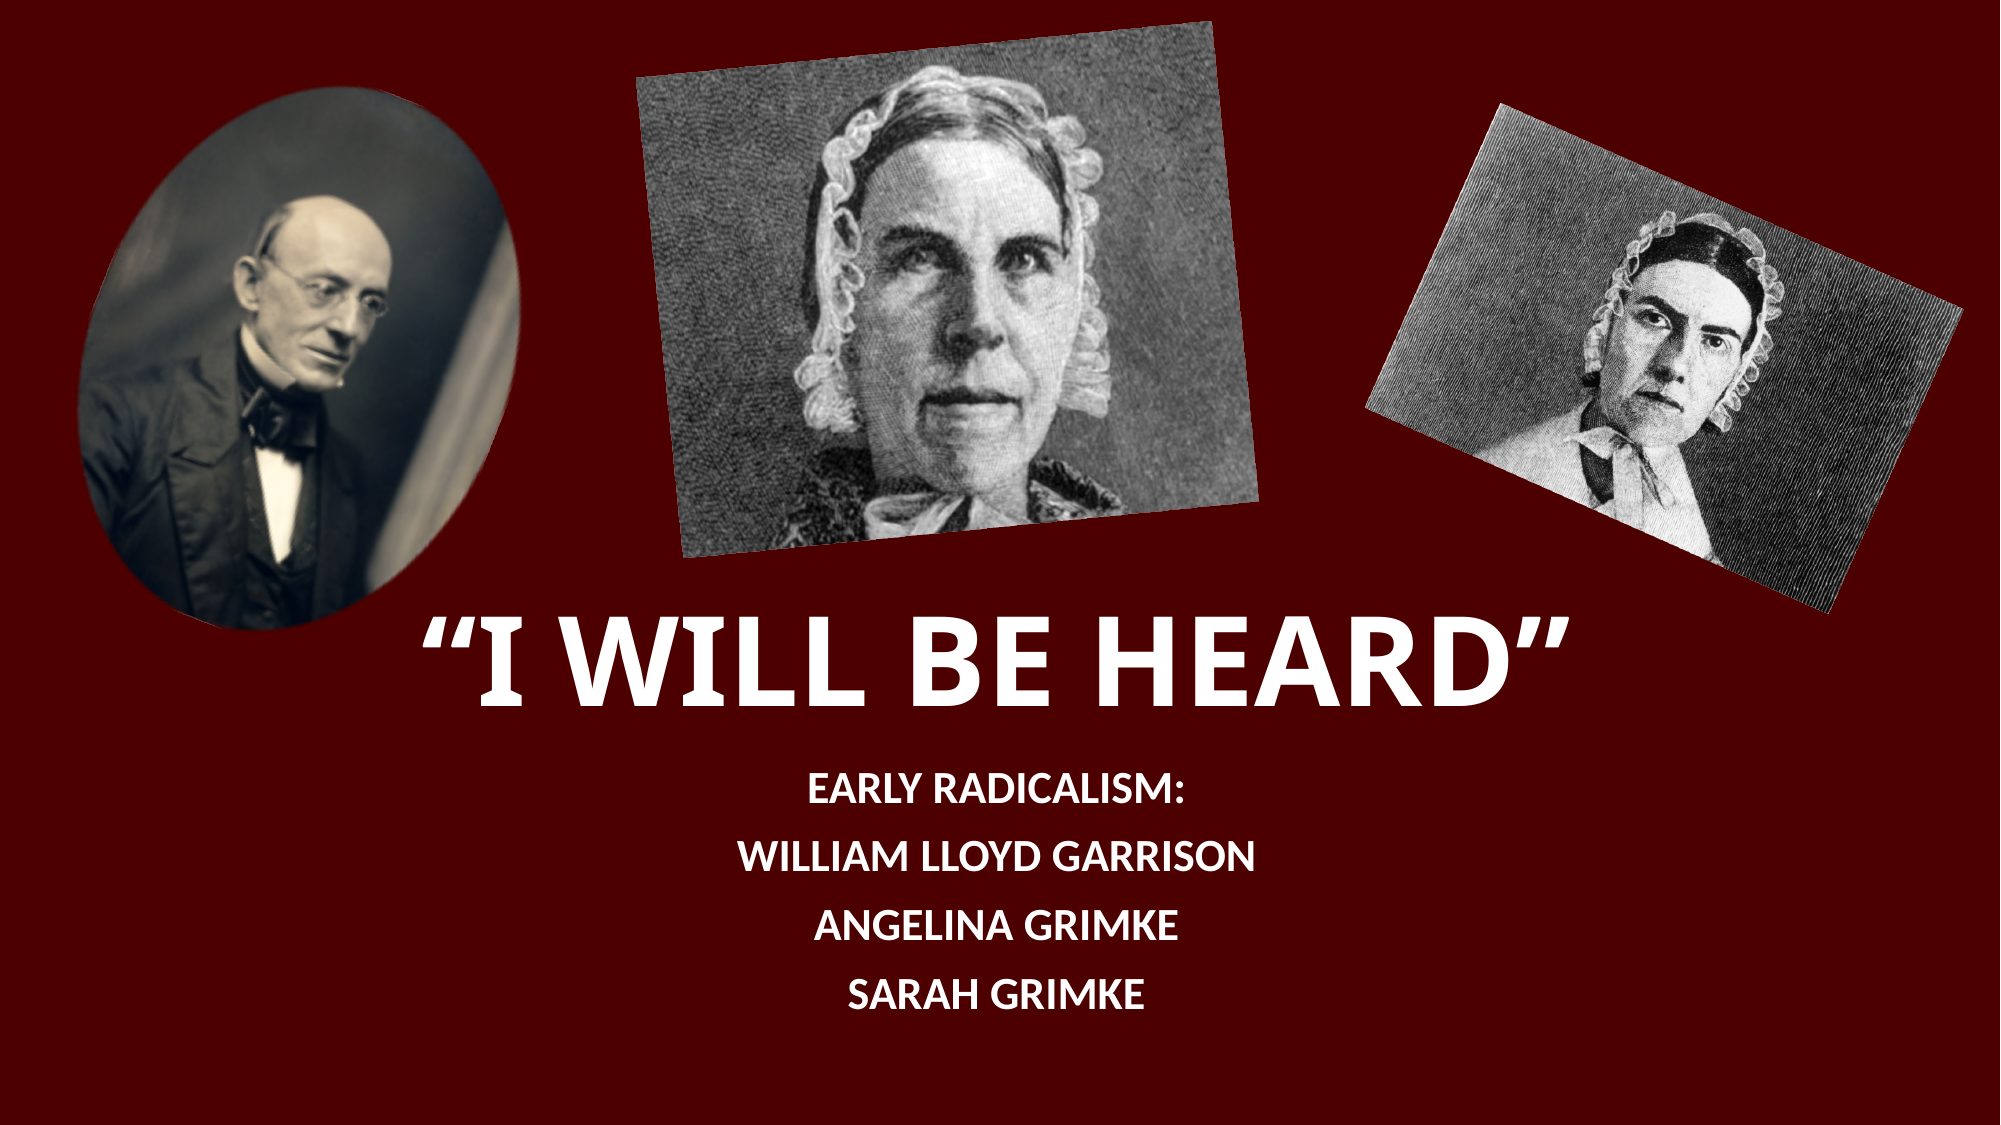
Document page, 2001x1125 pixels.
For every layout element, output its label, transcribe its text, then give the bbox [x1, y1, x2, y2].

picture [2, 22, 596, 695]
picture [636, 21, 1258, 558]
subtitle EARLY RADICALISM: WILLIAM LLOYD GARRISON ANGELINA GRIMKE SARAH GRIMKE [246, 755, 1747, 1028]
picture [1366, 104, 1963, 613]
title “I WILL BE HEARD” [246, 349, 1747, 741]
